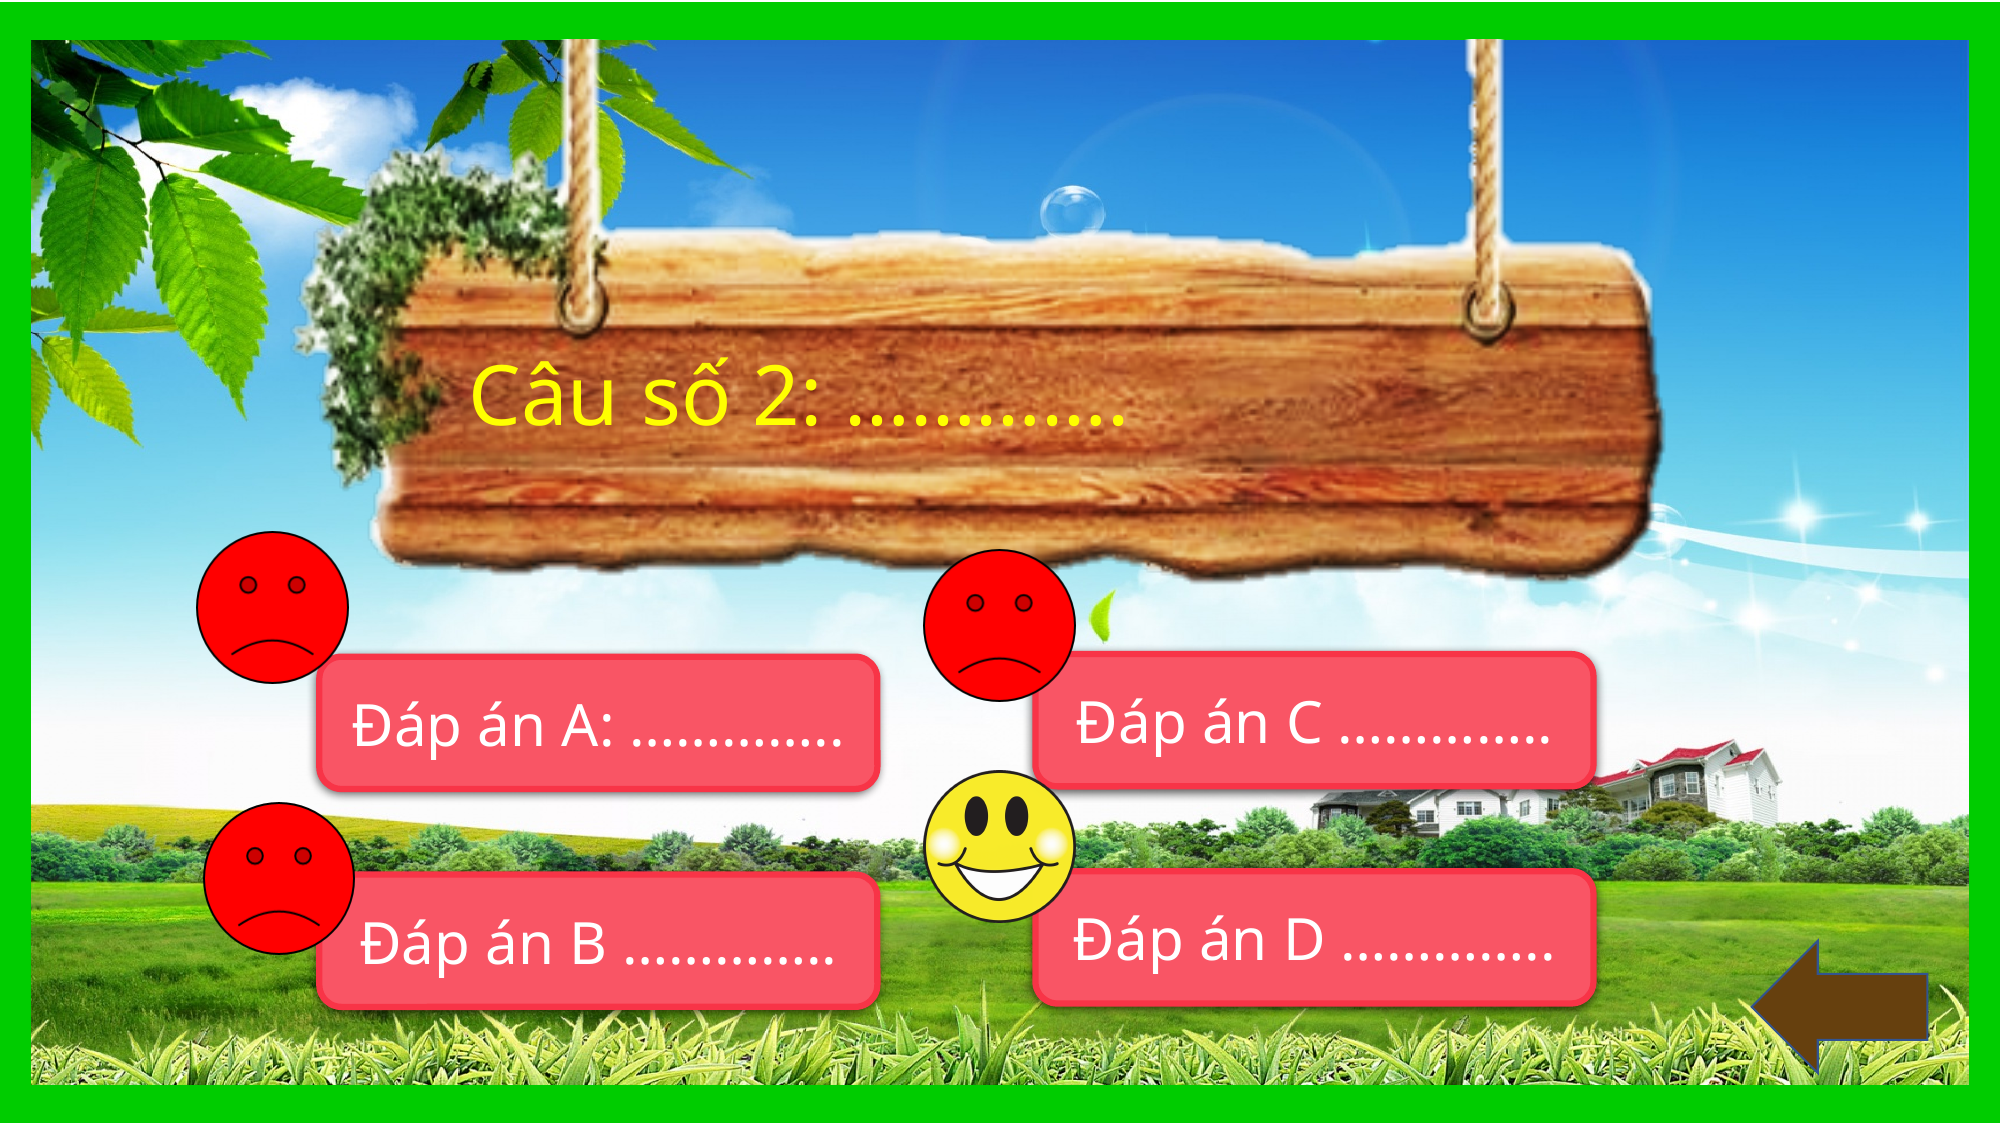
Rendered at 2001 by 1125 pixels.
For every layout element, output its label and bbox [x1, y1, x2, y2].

text_box [251, 39, 1749, 609]
picture [923, 549, 1076, 702]
list [31, 39, 1969, 1086]
picture [196, 531, 349, 684]
picture [202, 802, 355, 955]
picture [923, 770, 1076, 923]
